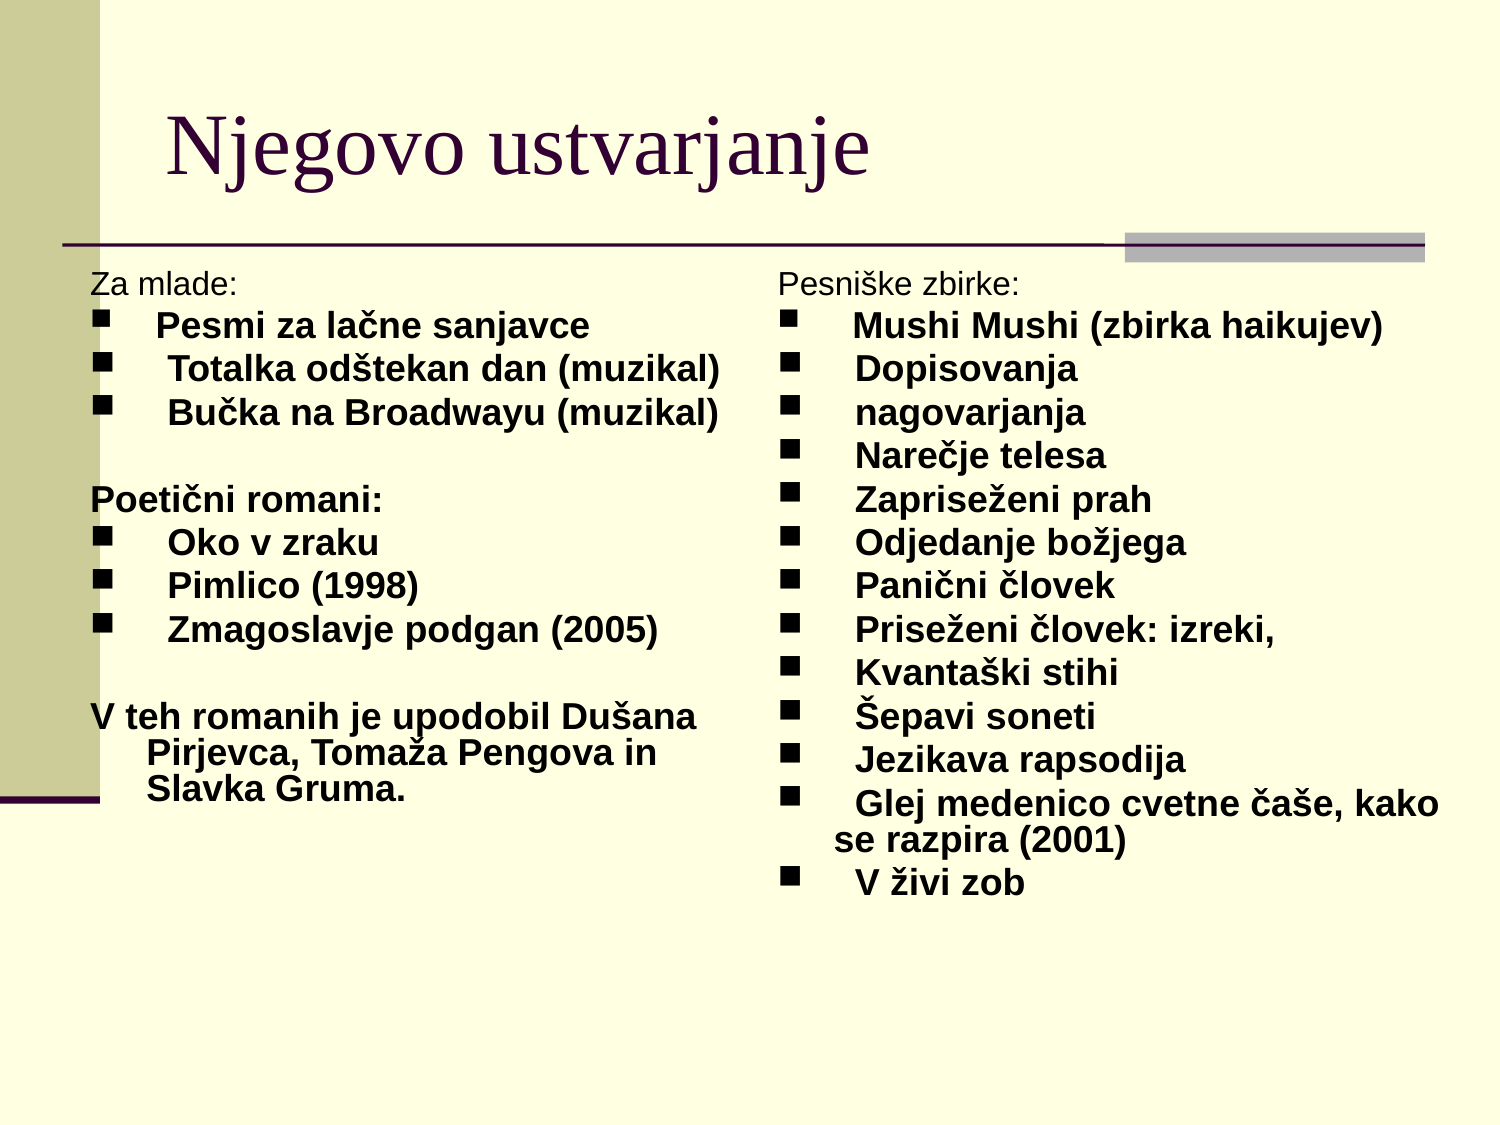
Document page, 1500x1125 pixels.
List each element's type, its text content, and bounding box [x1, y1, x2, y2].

list Pesniške zbirke: Mushi Mushi (zbirka haikujev) Dopisovanja nagovarjanja Narečje telesa Zapriseženi prah Odjedanje božjega Panični človek Priseženi človek: izreki, Kvantaški stihi Šepavi soneti Jezikava rapsodija Glej medenico cvetne čaše, kako se razpira (2001) V živi zob [762, 262, 1500, 1083]
list Za mlade: Pesmi za lačne sanjavce Totalka odštekan dan (muzikal) Bučka na Broadwayu (muzikal) Poetični romani: Oko v zraku Pimlico (1998) Zmagoslavje podgan (2005) V teh romanih je upodobil Dušana Pirjevca, Tomaža Pengova in Slavka Gruma. [75, 262, 738, 1083]
title Njegovo ustvarjanje [150, 45, 1425, 234]
